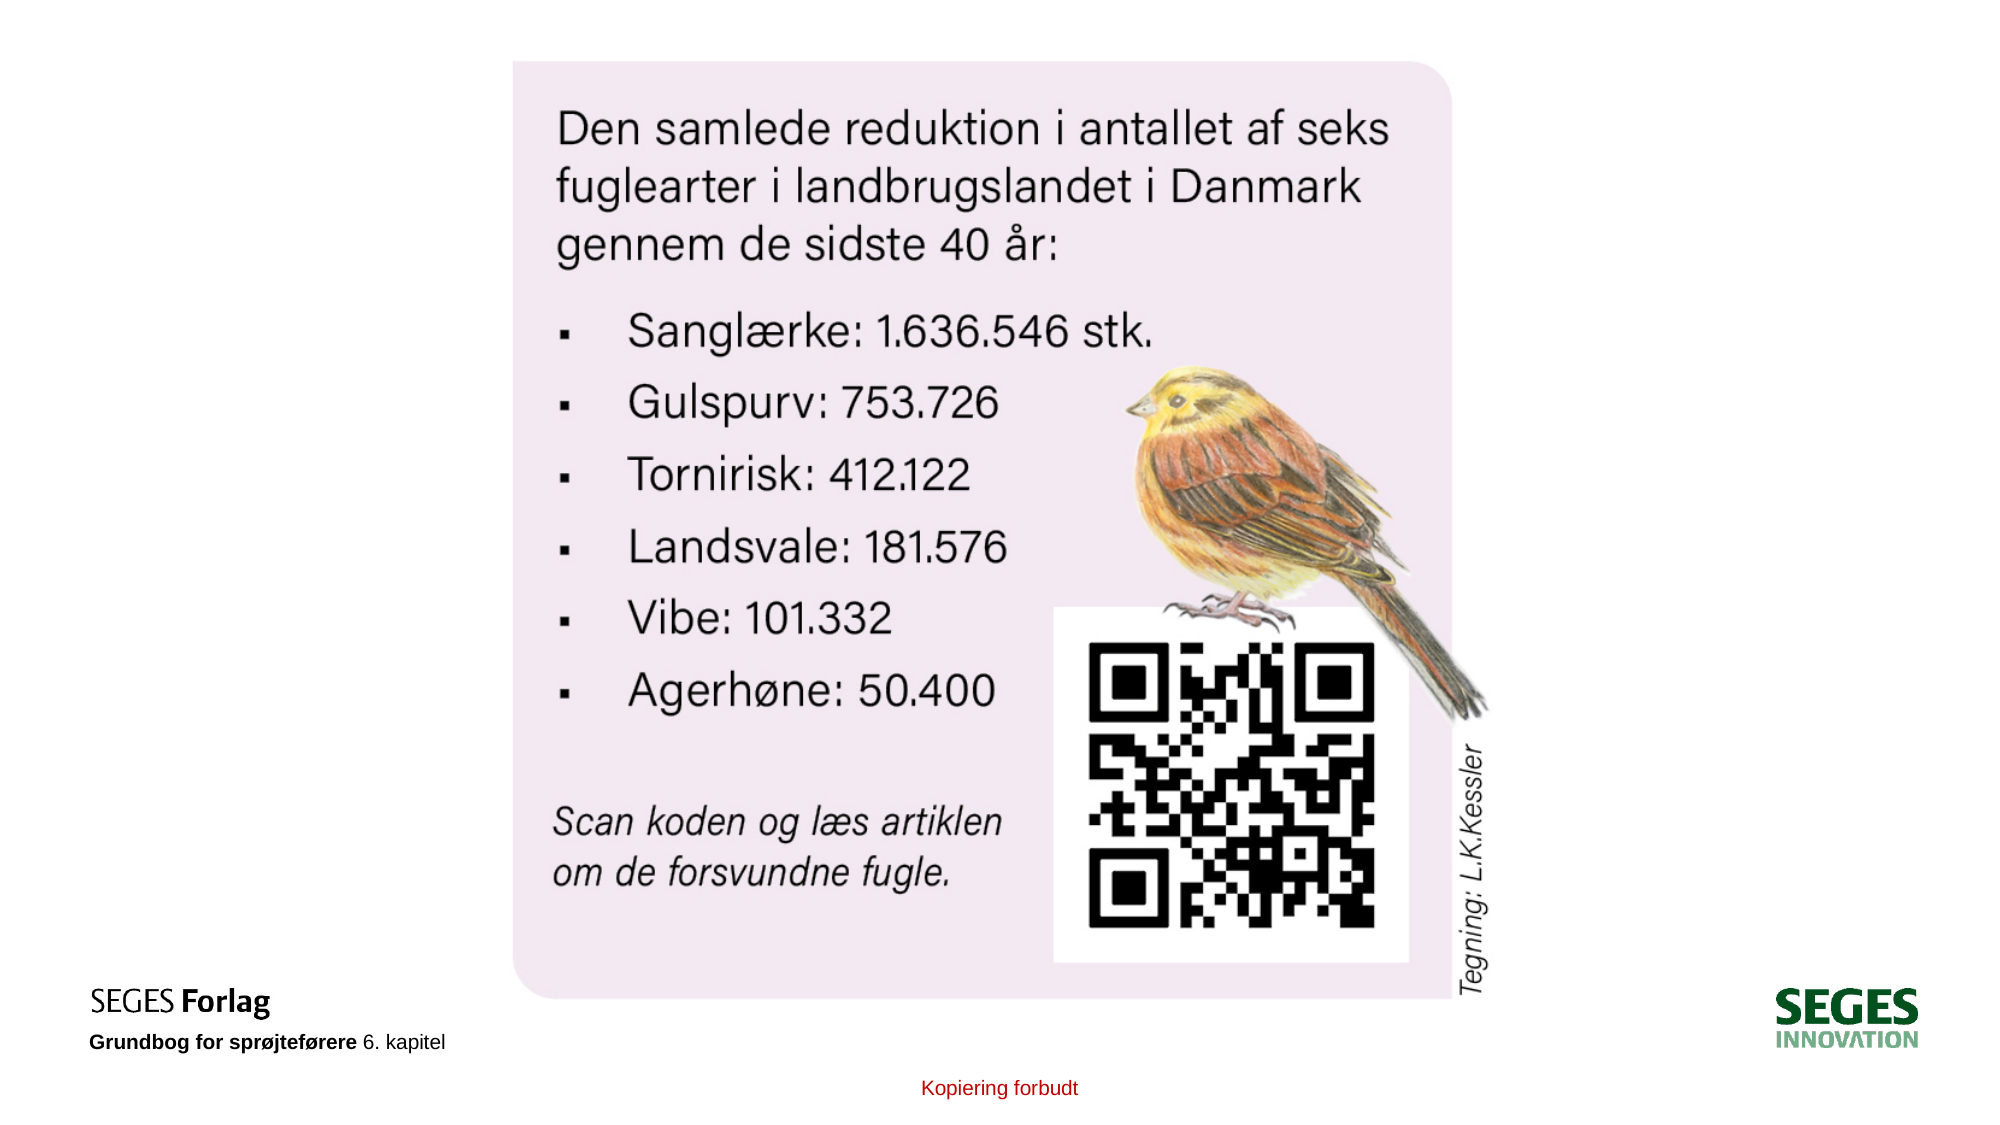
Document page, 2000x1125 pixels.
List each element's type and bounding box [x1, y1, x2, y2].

picture [490, 43, 1510, 1012]
picture [1776, 988, 1918, 1048]
picture [77, 981, 283, 1025]
